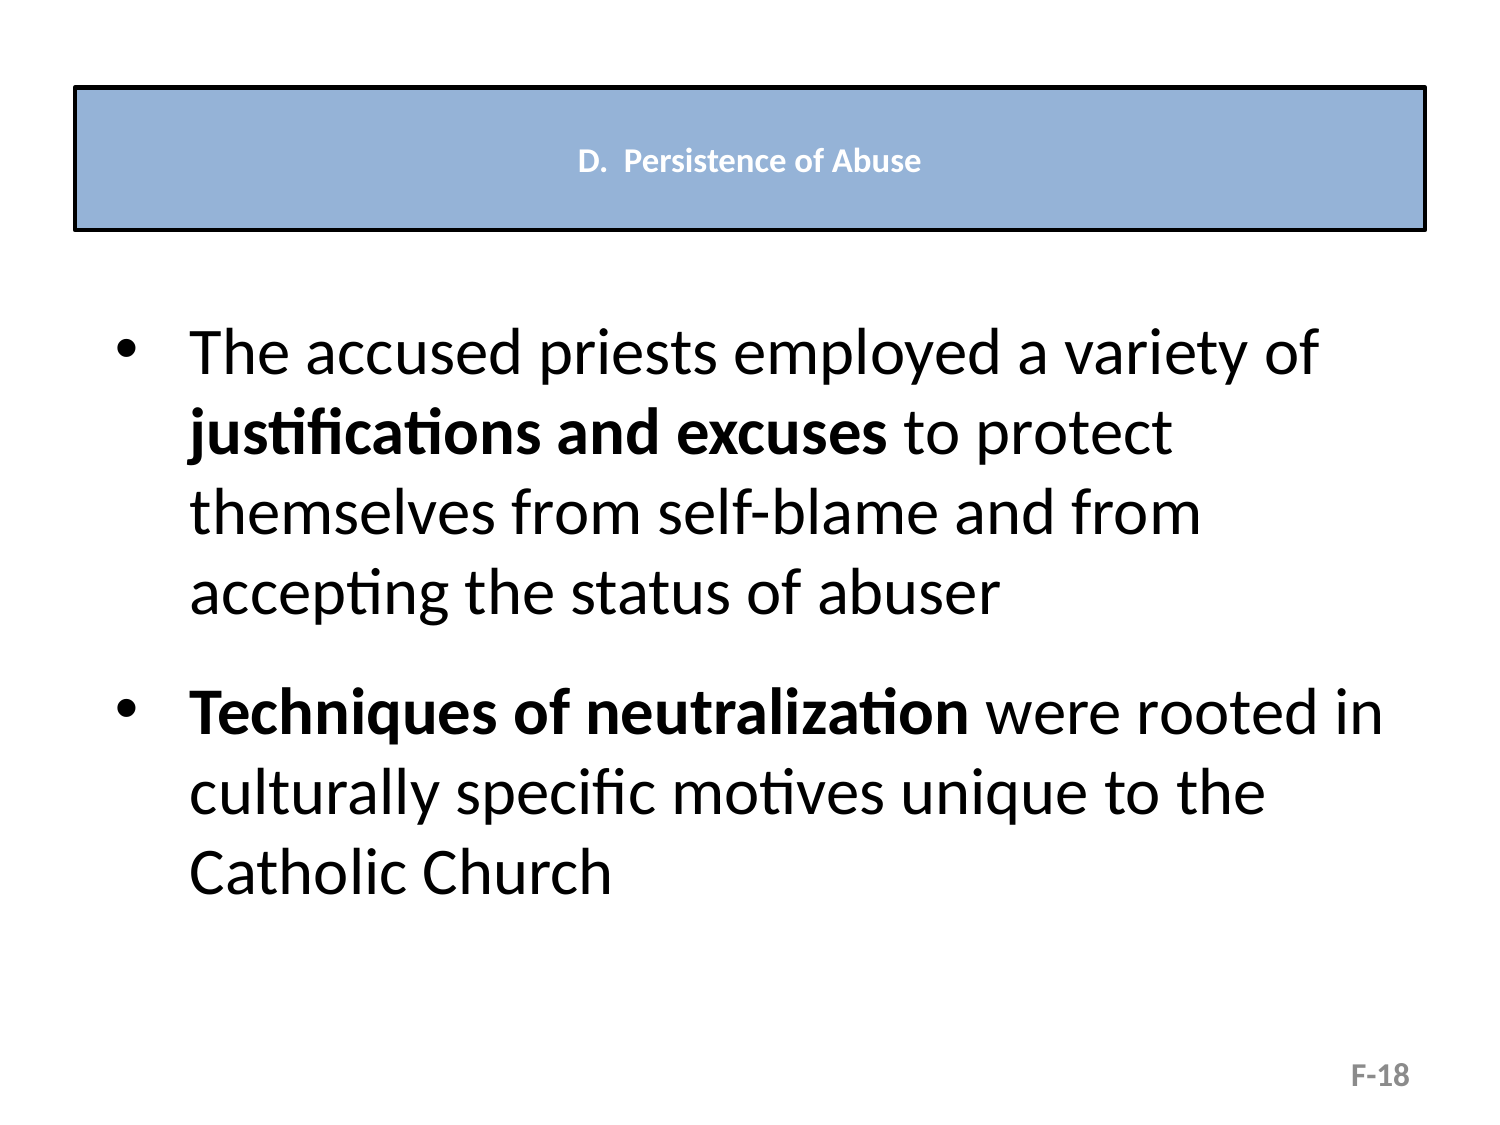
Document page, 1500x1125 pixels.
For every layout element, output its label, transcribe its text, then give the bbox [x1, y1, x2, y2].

list The accused priests employed a variety of justifications and excuses to protect themselves from self-blame and from accepting the status of abuser Techniques of neutralization were rooted in culturally specific motives unique to the Catholic Church [99, 299, 1450, 963]
title D. Persistence of Abuse [75, 87, 1425, 230]
slide_number F-18 [1074, 1042, 1425, 1103]
